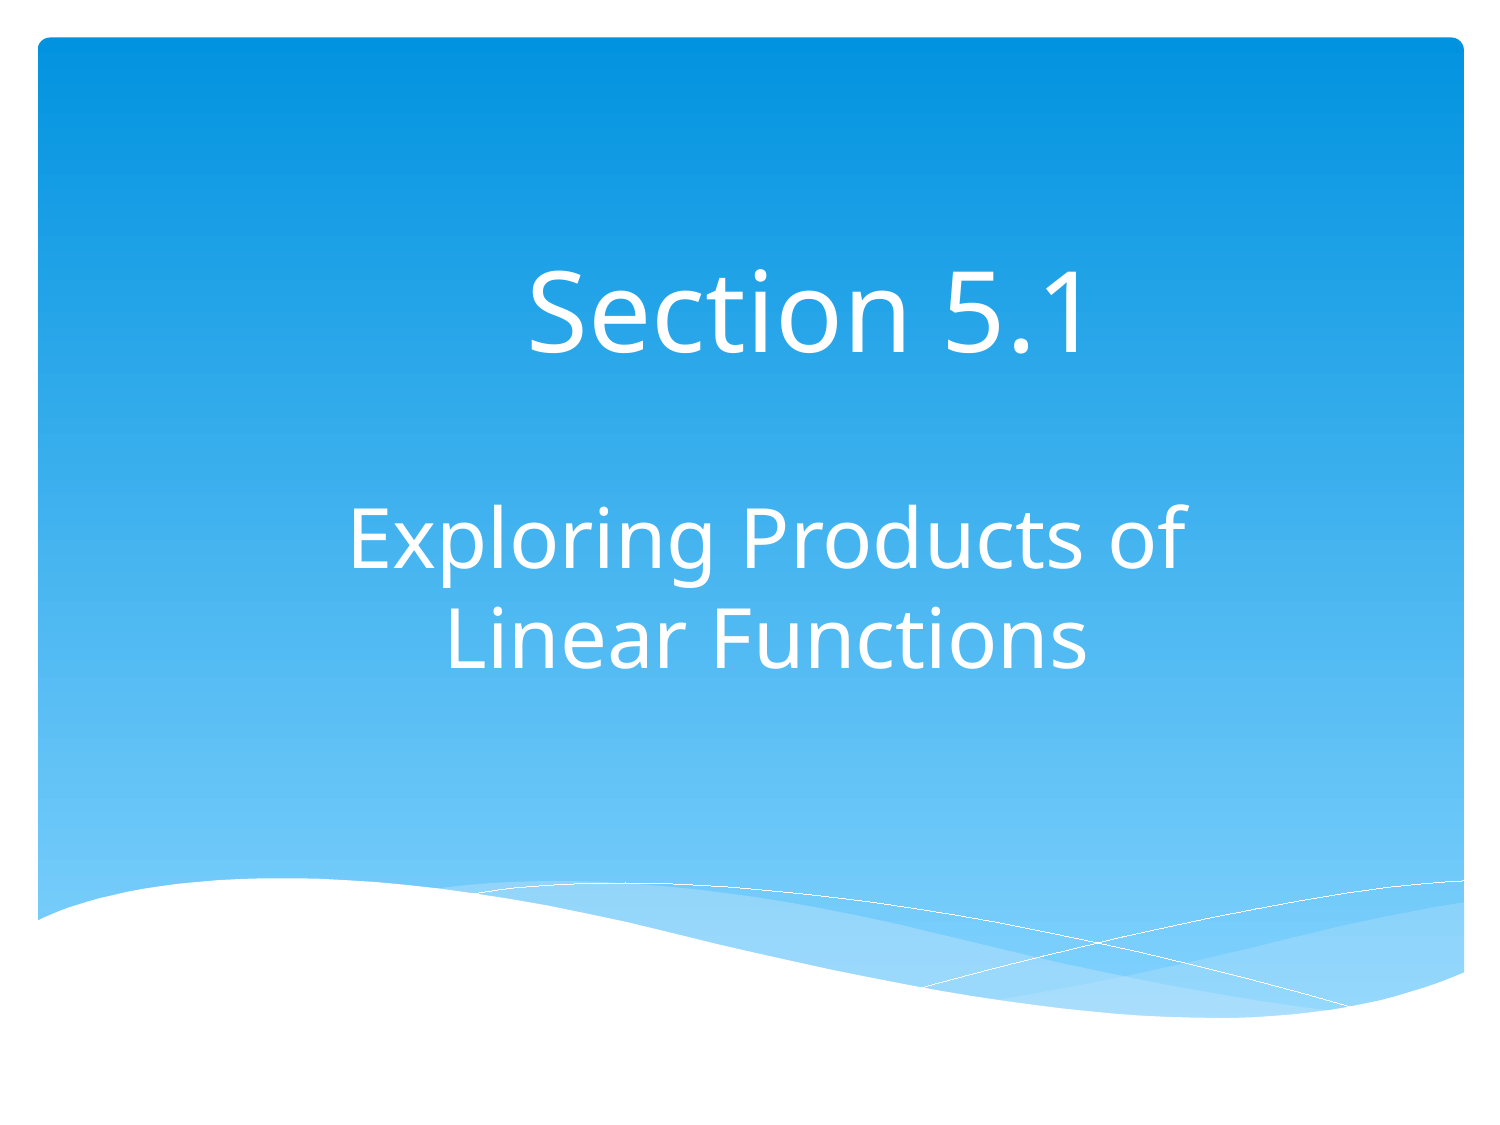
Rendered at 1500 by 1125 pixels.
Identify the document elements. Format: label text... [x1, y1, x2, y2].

subtitle Exploring Products of Linear Functions [232, 477, 1301, 532]
title Section 5.1 [350, 185, 1278, 383]
